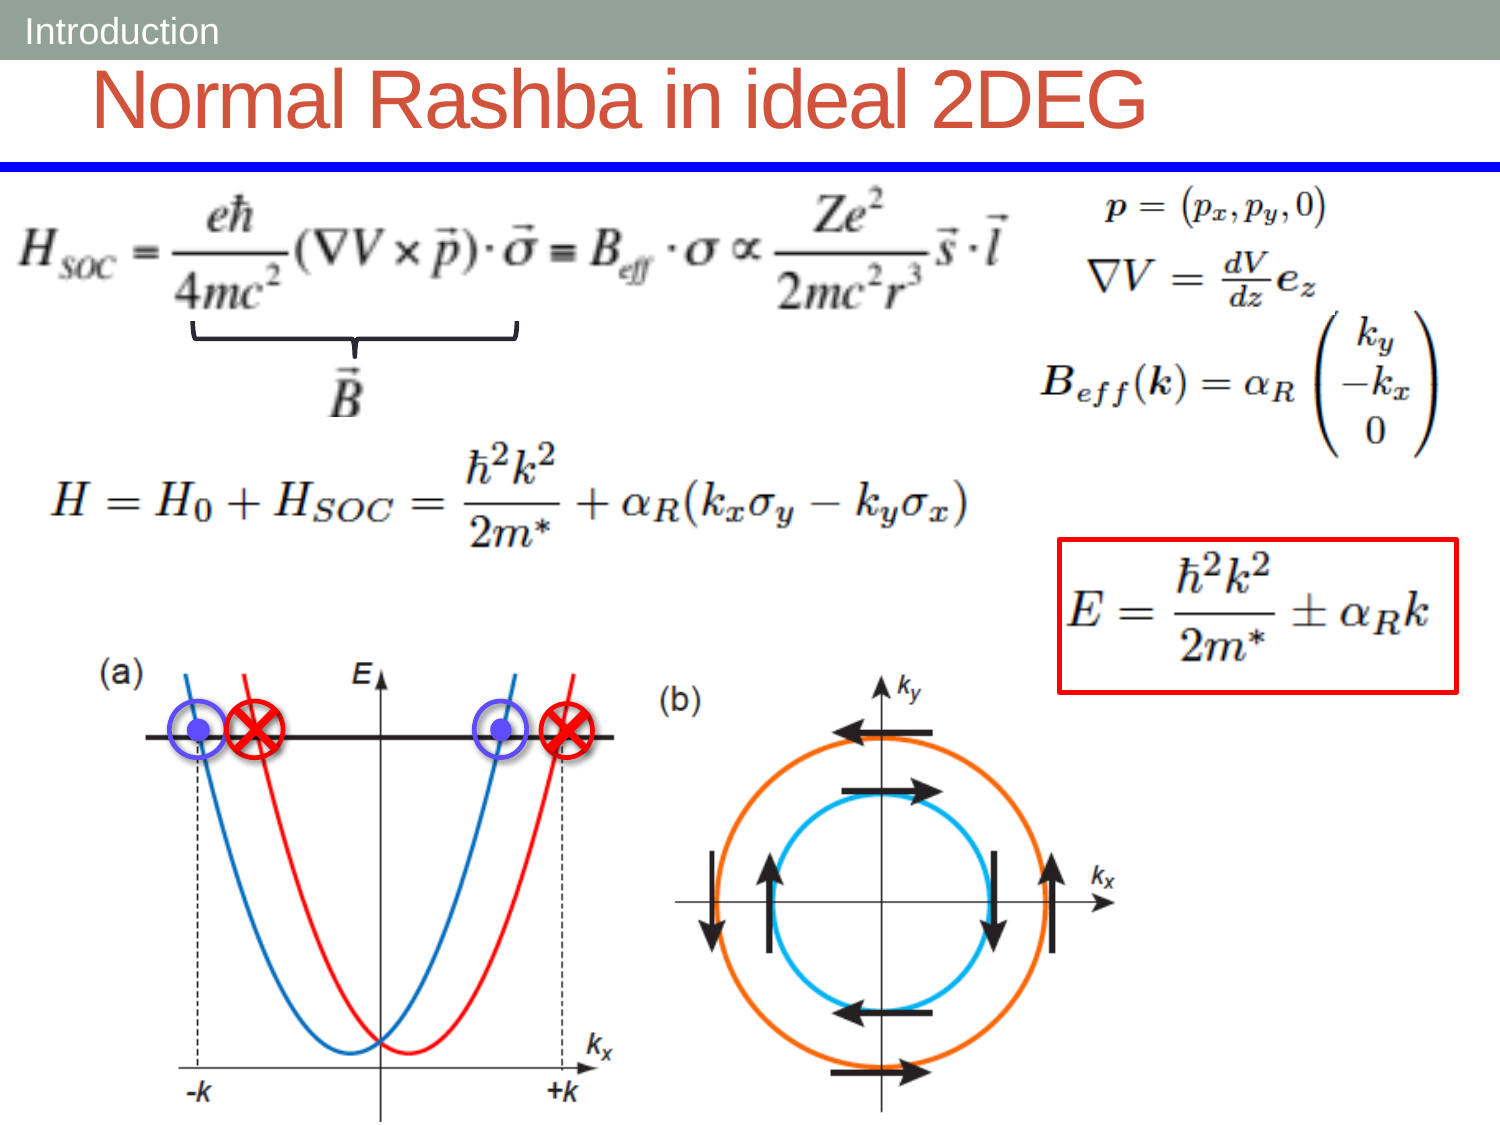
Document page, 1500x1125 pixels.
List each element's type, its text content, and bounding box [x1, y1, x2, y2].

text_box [169, 700, 285, 758]
picture [1022, 181, 1455, 484]
picture [74, 541, 1455, 1125]
picture [33, 417, 994, 577]
title Normal Rashba in ideal 2DEG [75, 13, 1425, 162]
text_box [473, 700, 527, 758]
text_box Introduction [9, 0, 235, 60]
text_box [11, 176, 1016, 418]
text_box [540, 703, 594, 758]
